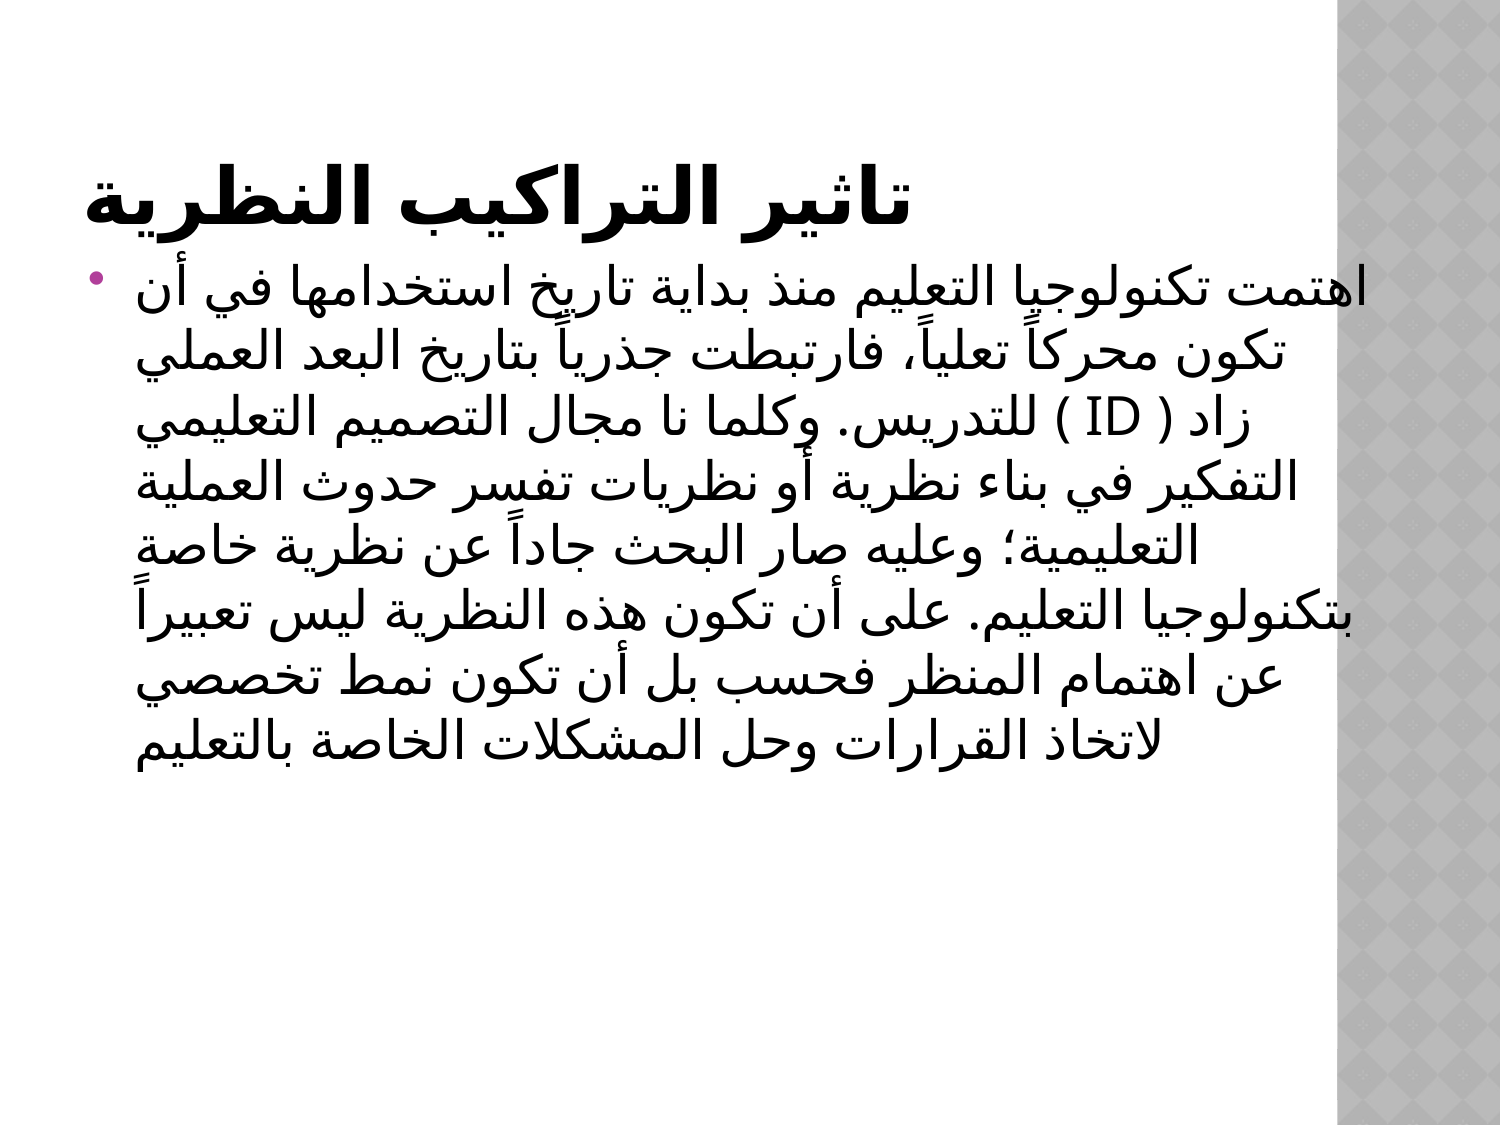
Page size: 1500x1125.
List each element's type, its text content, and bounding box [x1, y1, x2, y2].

list اهتمت تكنولوجيا التعليم منذ بداية تاريخ استخدامها في أن تكون محركاً تعلياً، فارتبطت جذرياً بتاريخ البعد العملي للتدريس. وكلما نا مجال التصميم التعليمي ( ID ) زاد التفكير في بناء نظرية أو نظريات تفسر حدوث العملية التعليمية؛ وعليه صار البحث جاداً عن نظرية خاصة بتكنولوجيا التعليم. على أن تكون هذه النظرية ليس تعبيراً عن اهتمام المنظر فحسب بل أن تكون نمط تخصصي لاتخاذ القرارات وحل المشكلات الخاصة بالتعليم [75, 243, 1425, 1005]
title تاثير التراكيب النظرية [75, 52, 1263, 240]
